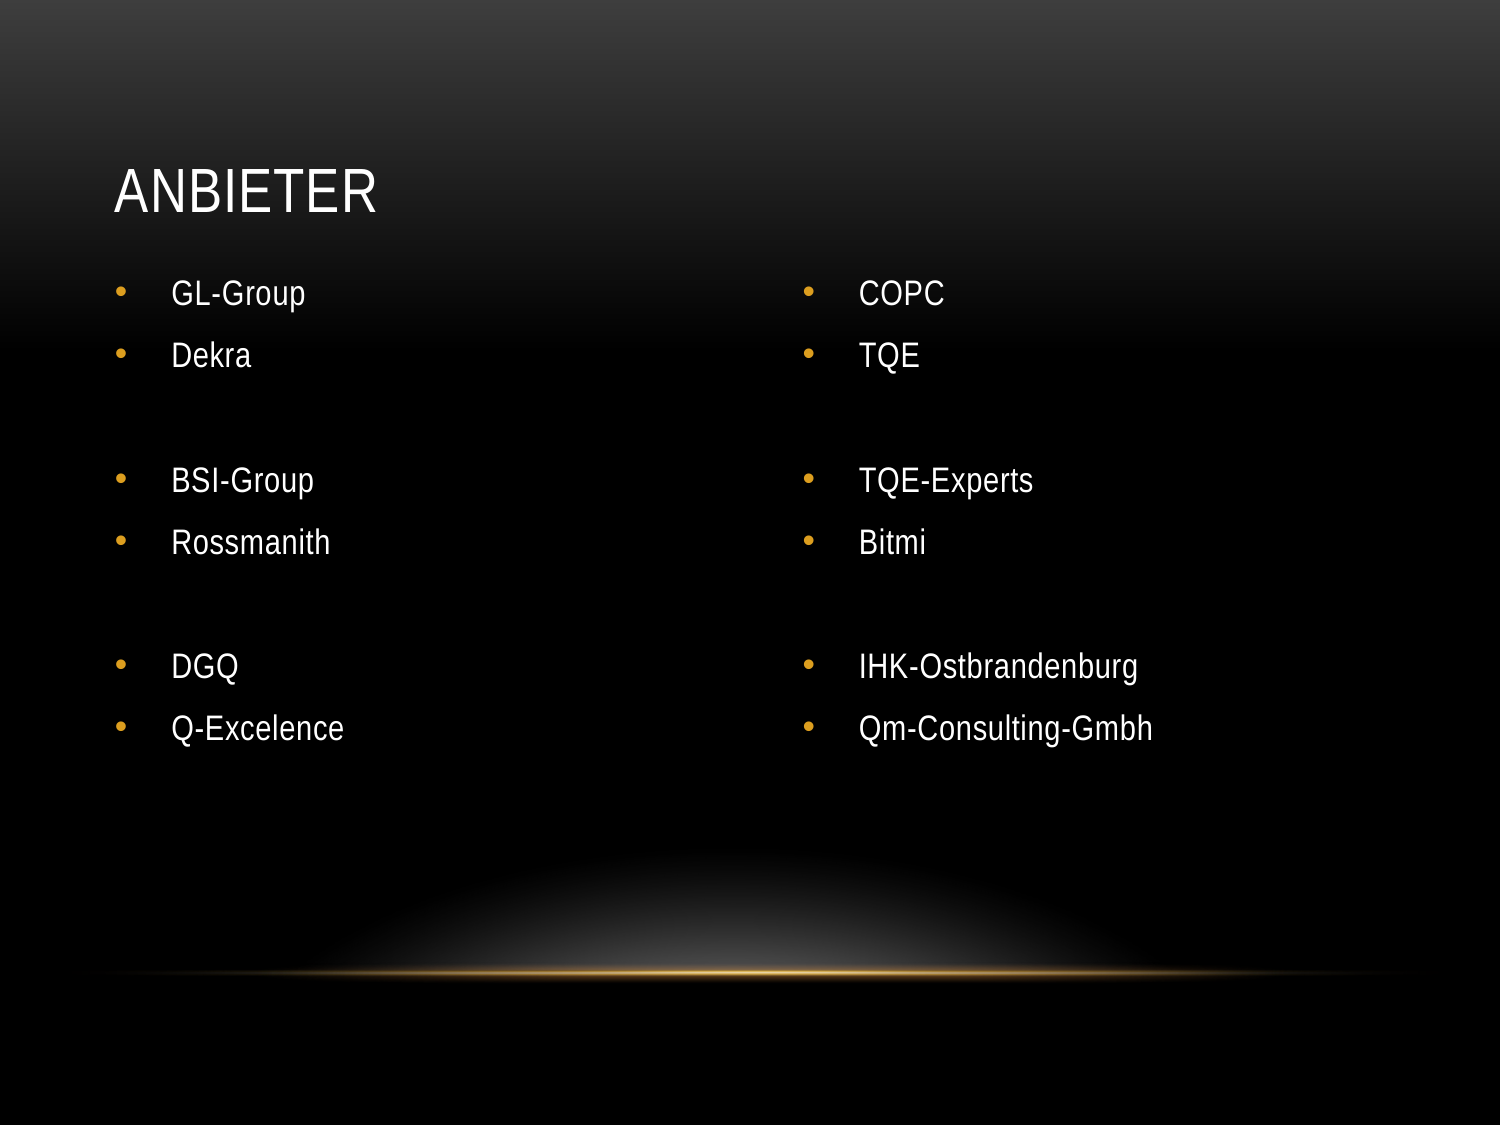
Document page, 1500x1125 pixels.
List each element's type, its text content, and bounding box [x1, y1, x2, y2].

title Anbieter [99, 45, 1400, 233]
list COPC TQE TQE-Experts Bitmi IHK-Ostbrandenburg Qm-Consulting-Gmbh [787, 262, 1400, 938]
picture [0, 0, 1500, 1125]
list GL-Group Dekra BSI-Group Rossmanith DGQ Q-Excelence [99, 262, 713, 938]
